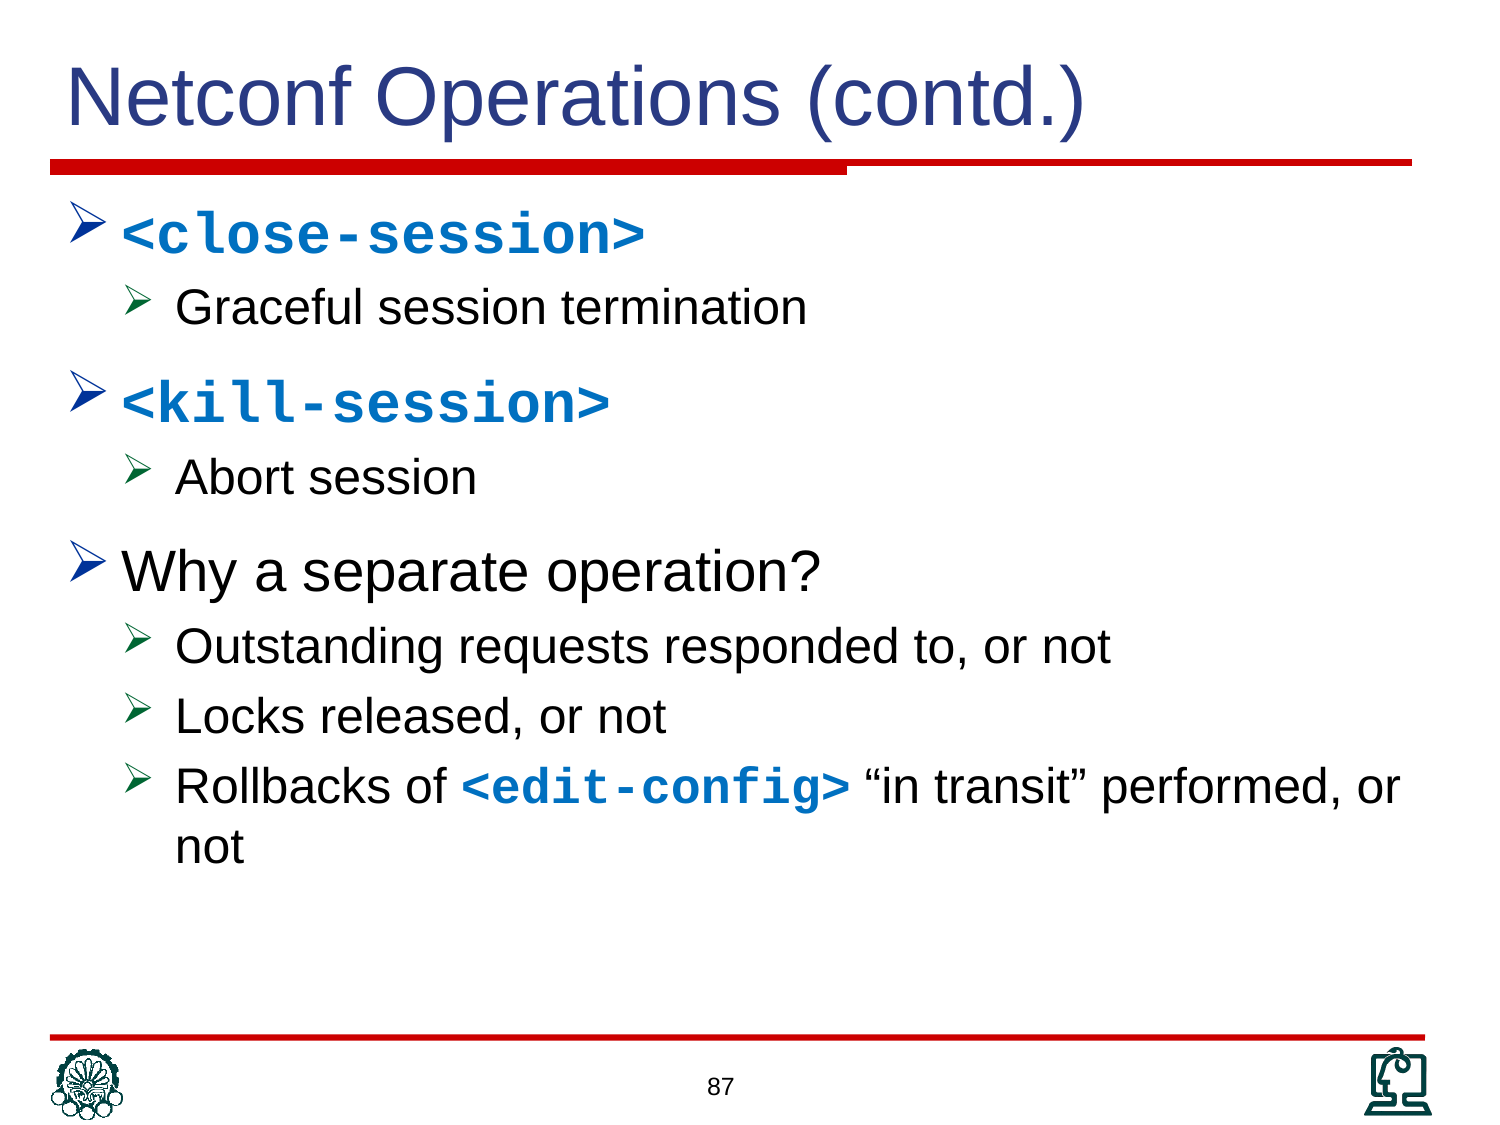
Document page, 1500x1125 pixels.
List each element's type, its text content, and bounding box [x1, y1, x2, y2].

slide_number 87 [649, 1062, 751, 1103]
list <close-session> Graceful session termination <kill-session> Abort session Why a separate operation? Outstanding requests responded to, or not Locks released, or not Rollbacks of <edit-config> “in transit” performed, or not [49, 187, 1500, 1038]
title Netconf Operations (contd.) [49, 24, 1438, 151]
picture [1362, 1045, 1438, 1119]
picture [50, 1047, 125, 1122]
